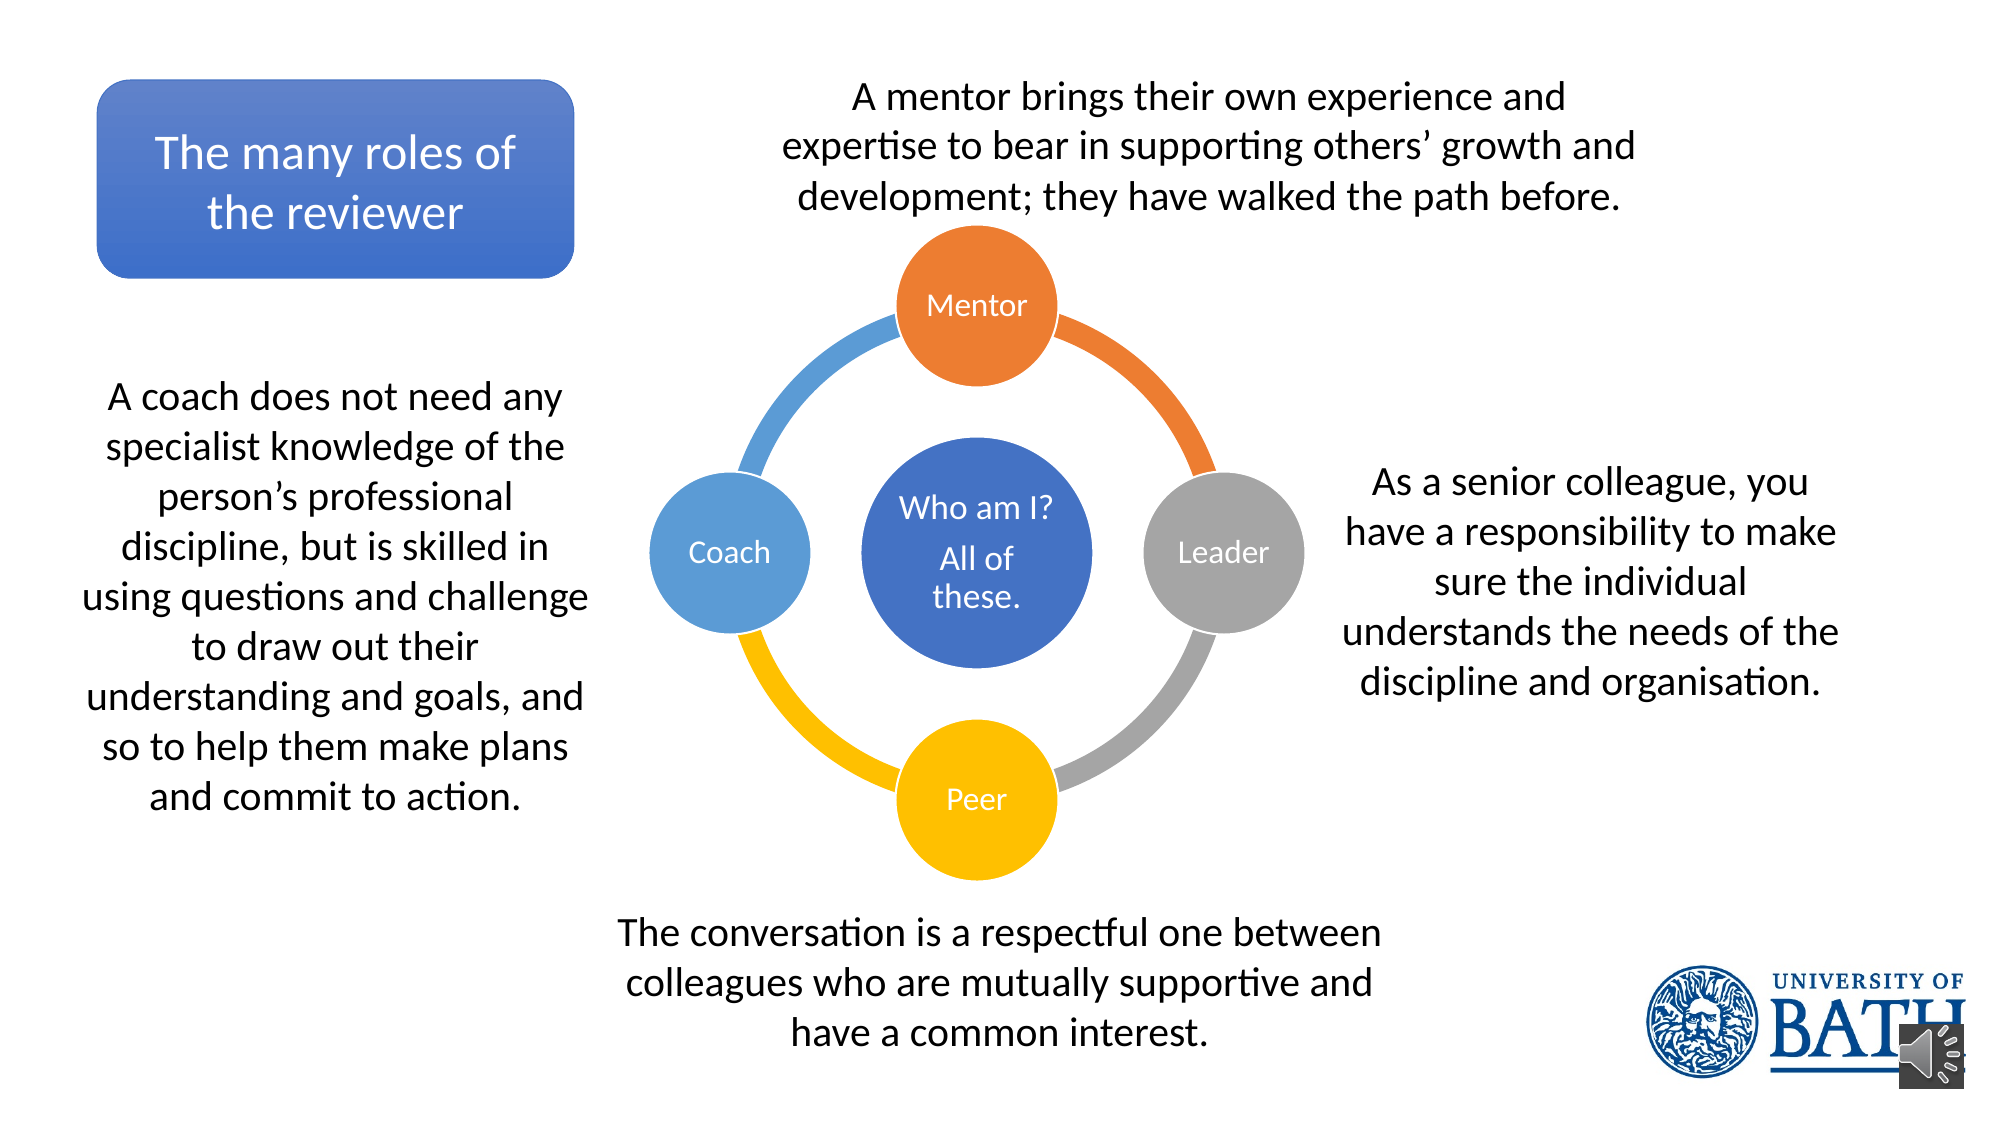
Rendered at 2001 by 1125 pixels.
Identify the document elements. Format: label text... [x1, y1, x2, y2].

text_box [471, 224, 1483, 882]
text_box A coach does not need any specialist knowledge of the person’s professional discipline, but is skilled in using questions and challenge to draw out their understanding and goals, and so to help them make plans and commit to action. [57, 361, 471, 827]
text_box As a senior colleague, you have a responsibility to make sure the individual understands the needs of the discipline and organisation. [1483, 446, 1870, 711]
text_box The conversation is a respectful one between colleagues who are mutually supportive and have a common interest. [573, 897, 1426, 1063]
picture [1634, 953, 1966, 1090]
text_box A mentor brings their own experience and expertise to bear in supporting others’ growth and development; they have walked the path before. [765, 60, 1653, 226]
text_box The many roles of the reviewer [96, 79, 575, 279]
